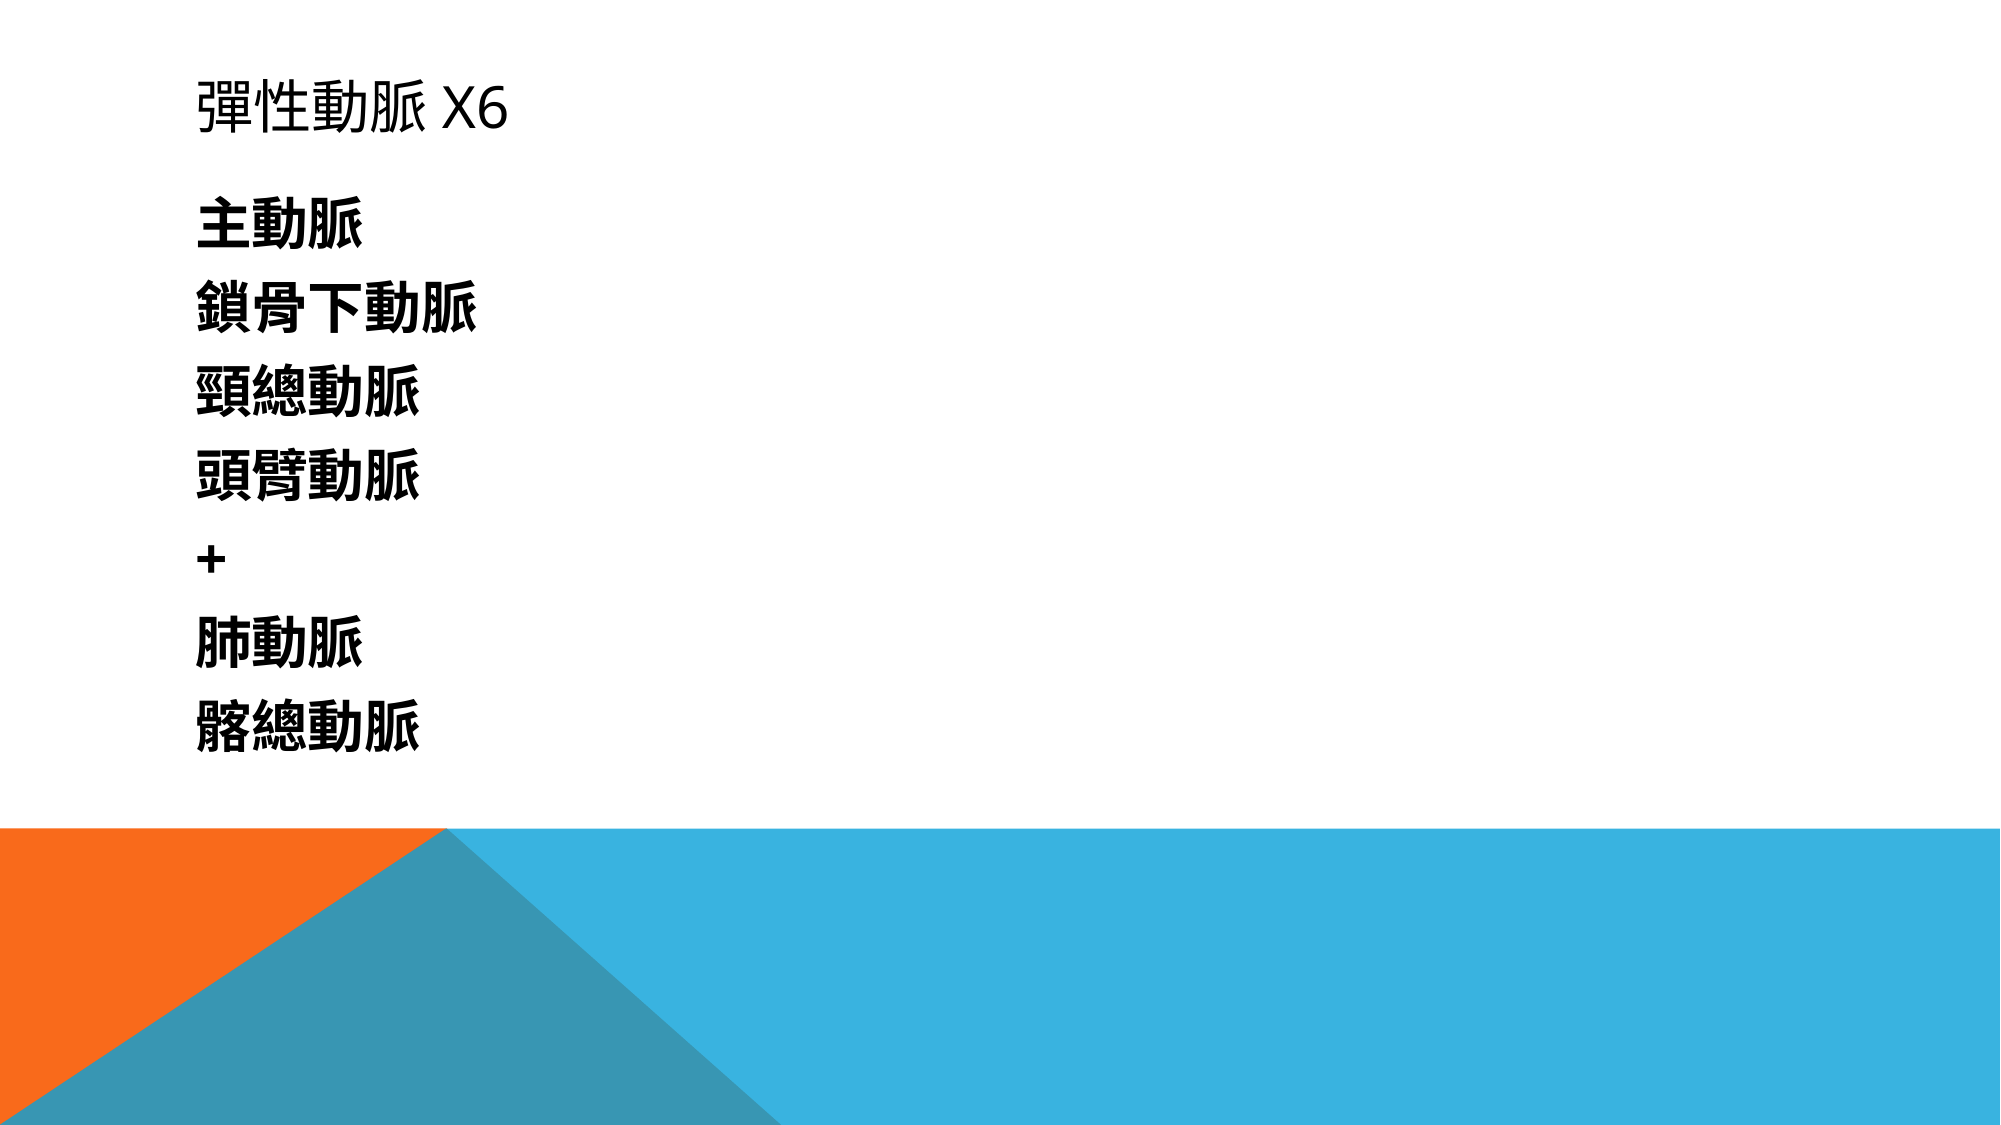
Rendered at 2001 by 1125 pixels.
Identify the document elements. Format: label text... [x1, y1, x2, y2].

list 主動脈 鎖骨下動脈 頸總動脈 頭臂動脈 + 肺動脈 髂總動脈 [180, 180, 1825, 768]
title 彈性動脈x6 [180, 60, 1825, 150]
